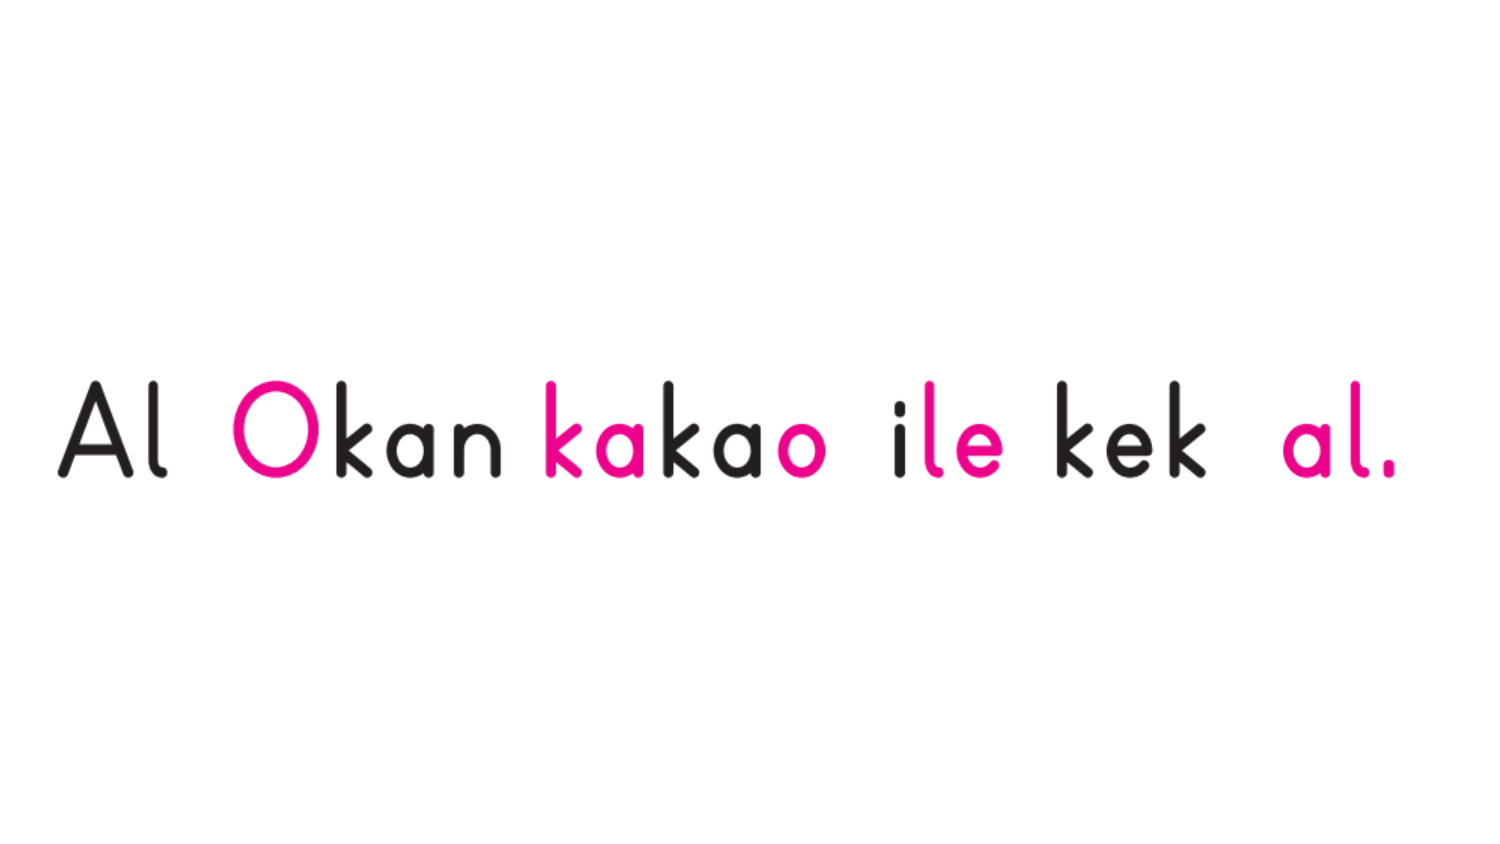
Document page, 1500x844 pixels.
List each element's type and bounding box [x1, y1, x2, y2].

picture [12, 326, 1447, 518]
